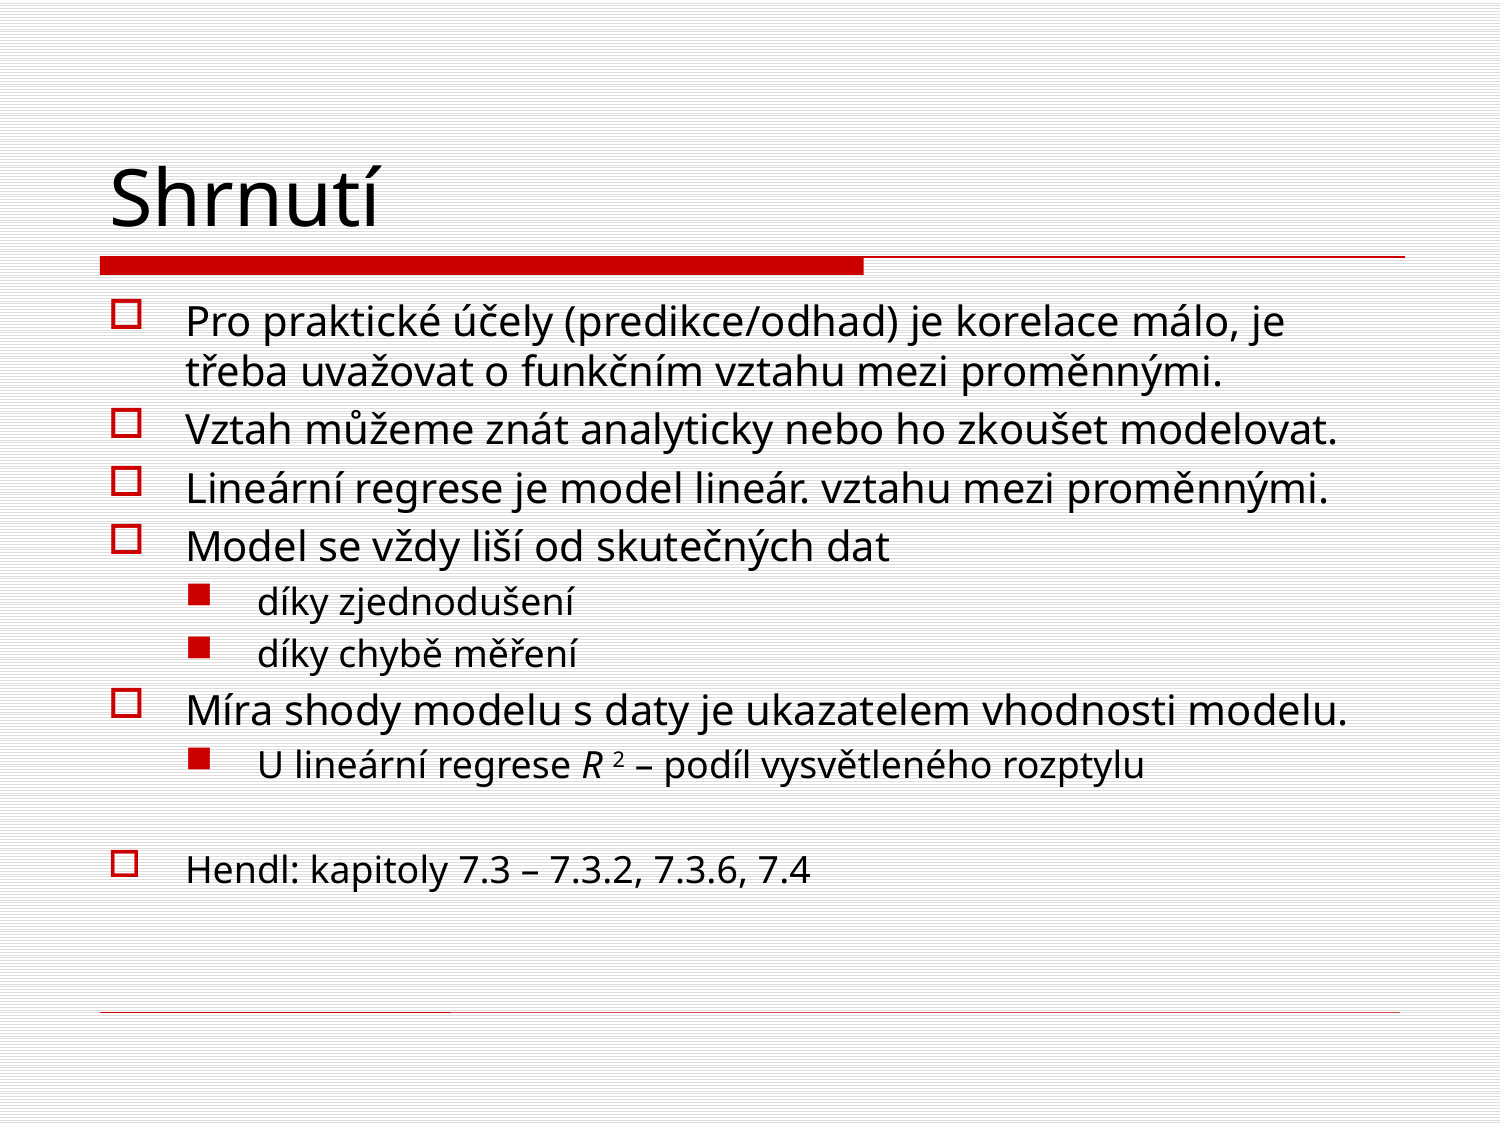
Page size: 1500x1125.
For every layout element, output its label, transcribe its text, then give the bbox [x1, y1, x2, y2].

list Pro praktické účely (predikce/odhad) je korelace málo, je třeba uvažovat o funkčním vztahu mezi proměnnými. Vztah můžeme znát analyticky nebo ho zkoušet modelovat. Lineární regrese je model lineár. vztahu mezi proměnnými. Model se vždy liší od skutečných dat díky zjednodušení díky chybě měření Míra shody modelu s daty je ukazatelem vhodnosti modelu. U lineární regrese R 2 – podíl vysvětleného rozptylu Hendl: kapitoly 7.3 – 7.3.2, 7.3.6, 7.4 [92, 287, 1406, 988]
title Shrnutí [94, 50, 1407, 250]
